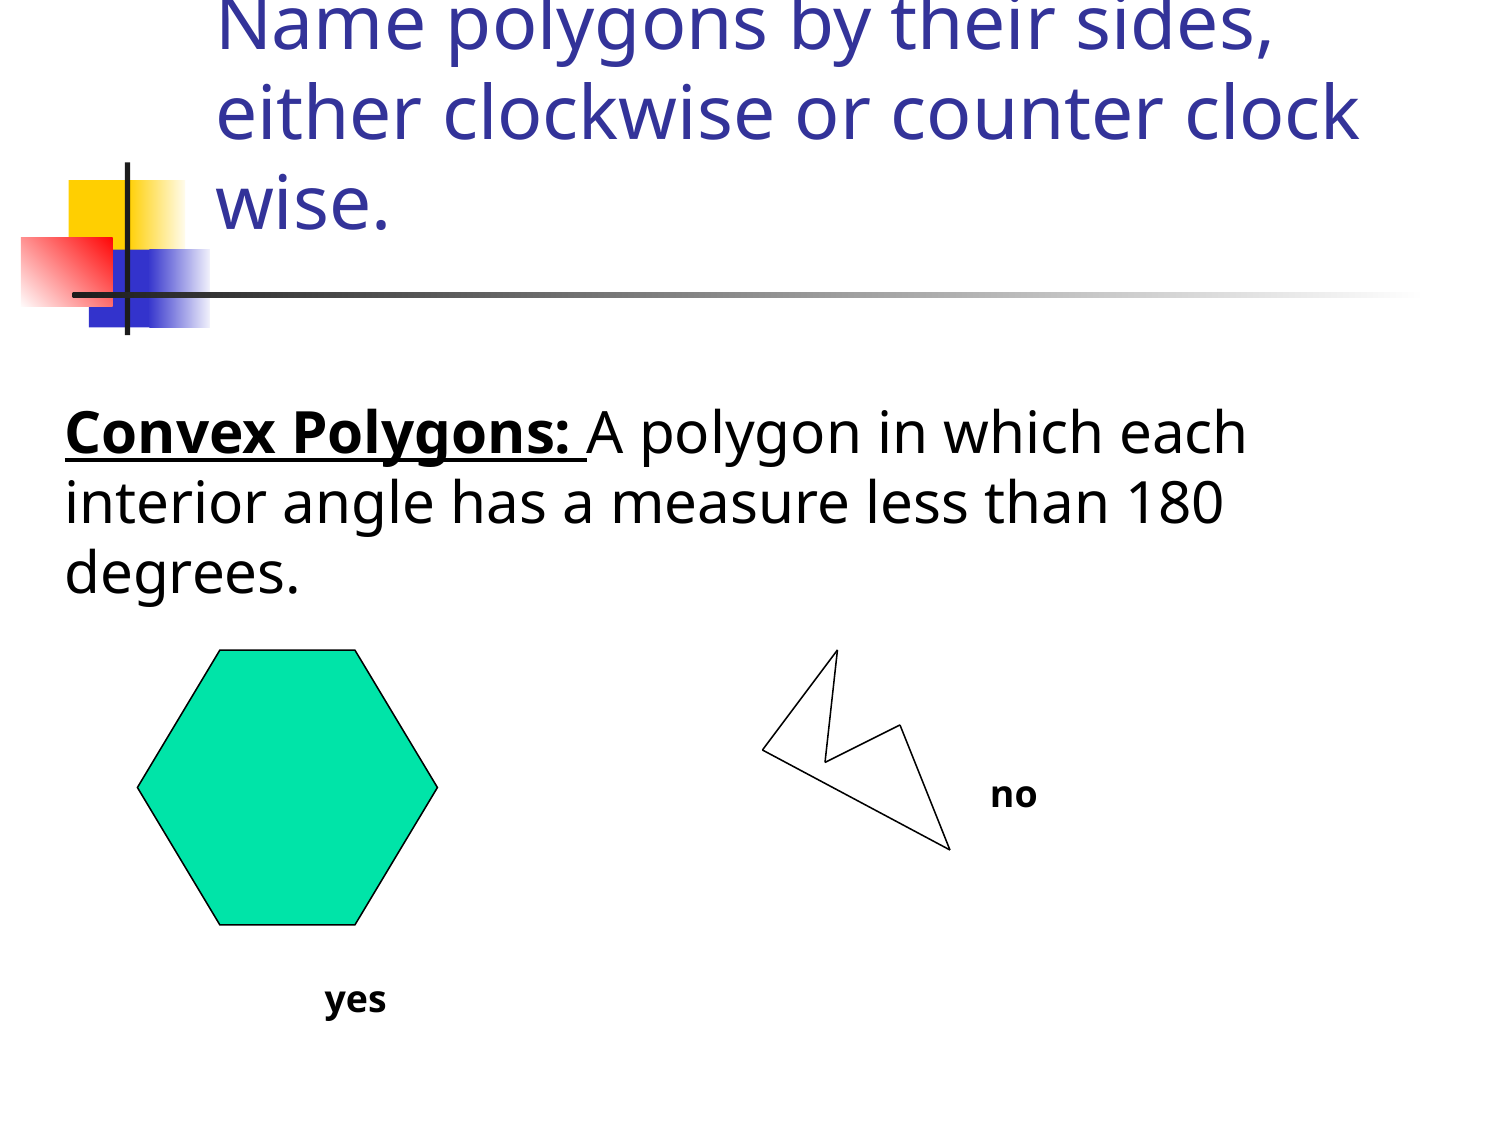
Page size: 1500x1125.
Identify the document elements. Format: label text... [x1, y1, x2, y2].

text_box Convex Polygons: A polygon in which each interior angle has a measure less than 180 degrees. [50, 387, 1438, 613]
text_box [137, 650, 438, 925]
text_box yes [309, 967, 450, 1028]
title Name polygons by their sides, either clockwise or counter clock wise. [199, 49, 1474, 253]
text_box no [975, 762, 1053, 823]
